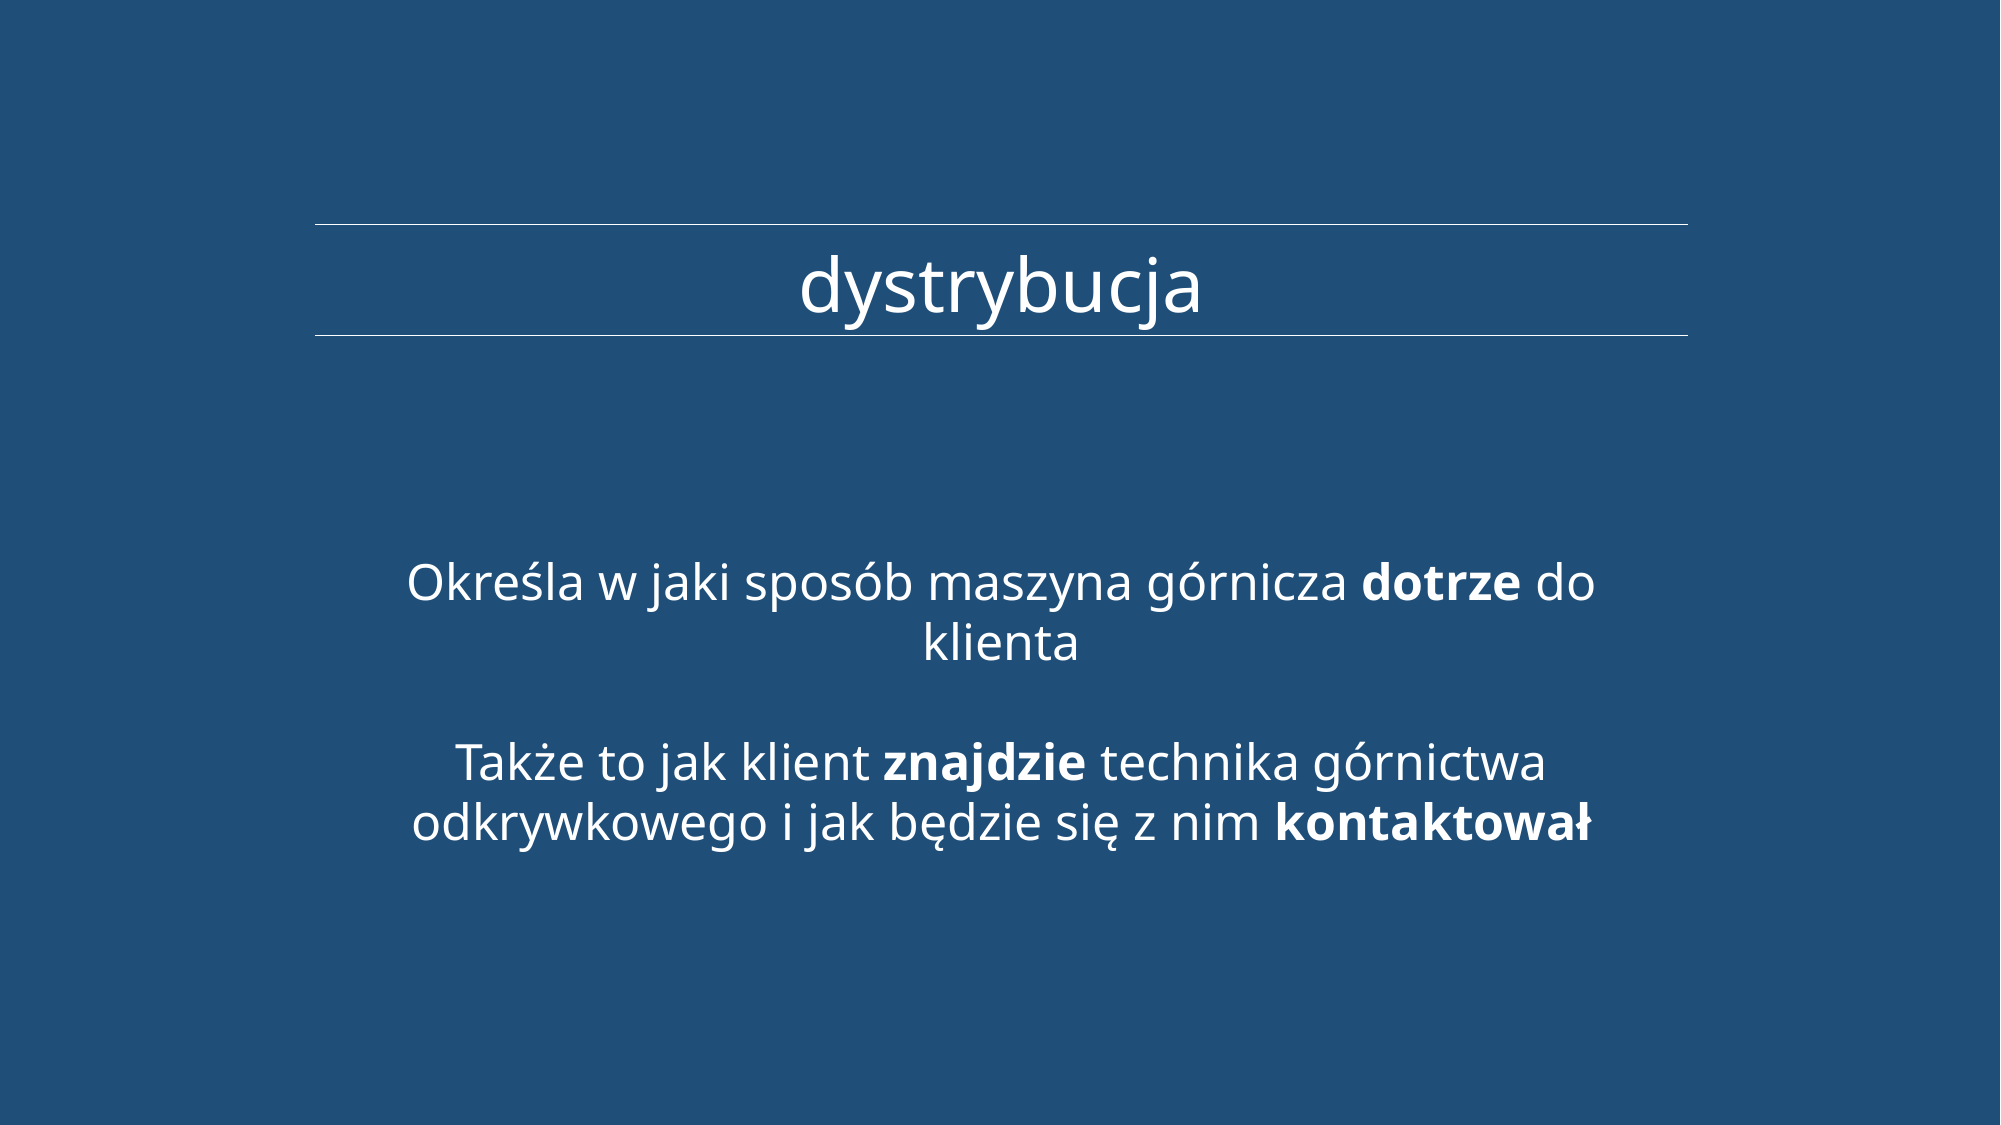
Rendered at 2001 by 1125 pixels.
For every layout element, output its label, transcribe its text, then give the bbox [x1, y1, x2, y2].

text_box dystrybucja [314, 229, 1689, 335]
text_box Określa w jaki sposób maszyna górnicza dotrze do klienta Także to jak klient znajdzie technika górnictwa odkrywkowego i jak będzie się z nim kontaktował [314, 542, 1689, 858]
